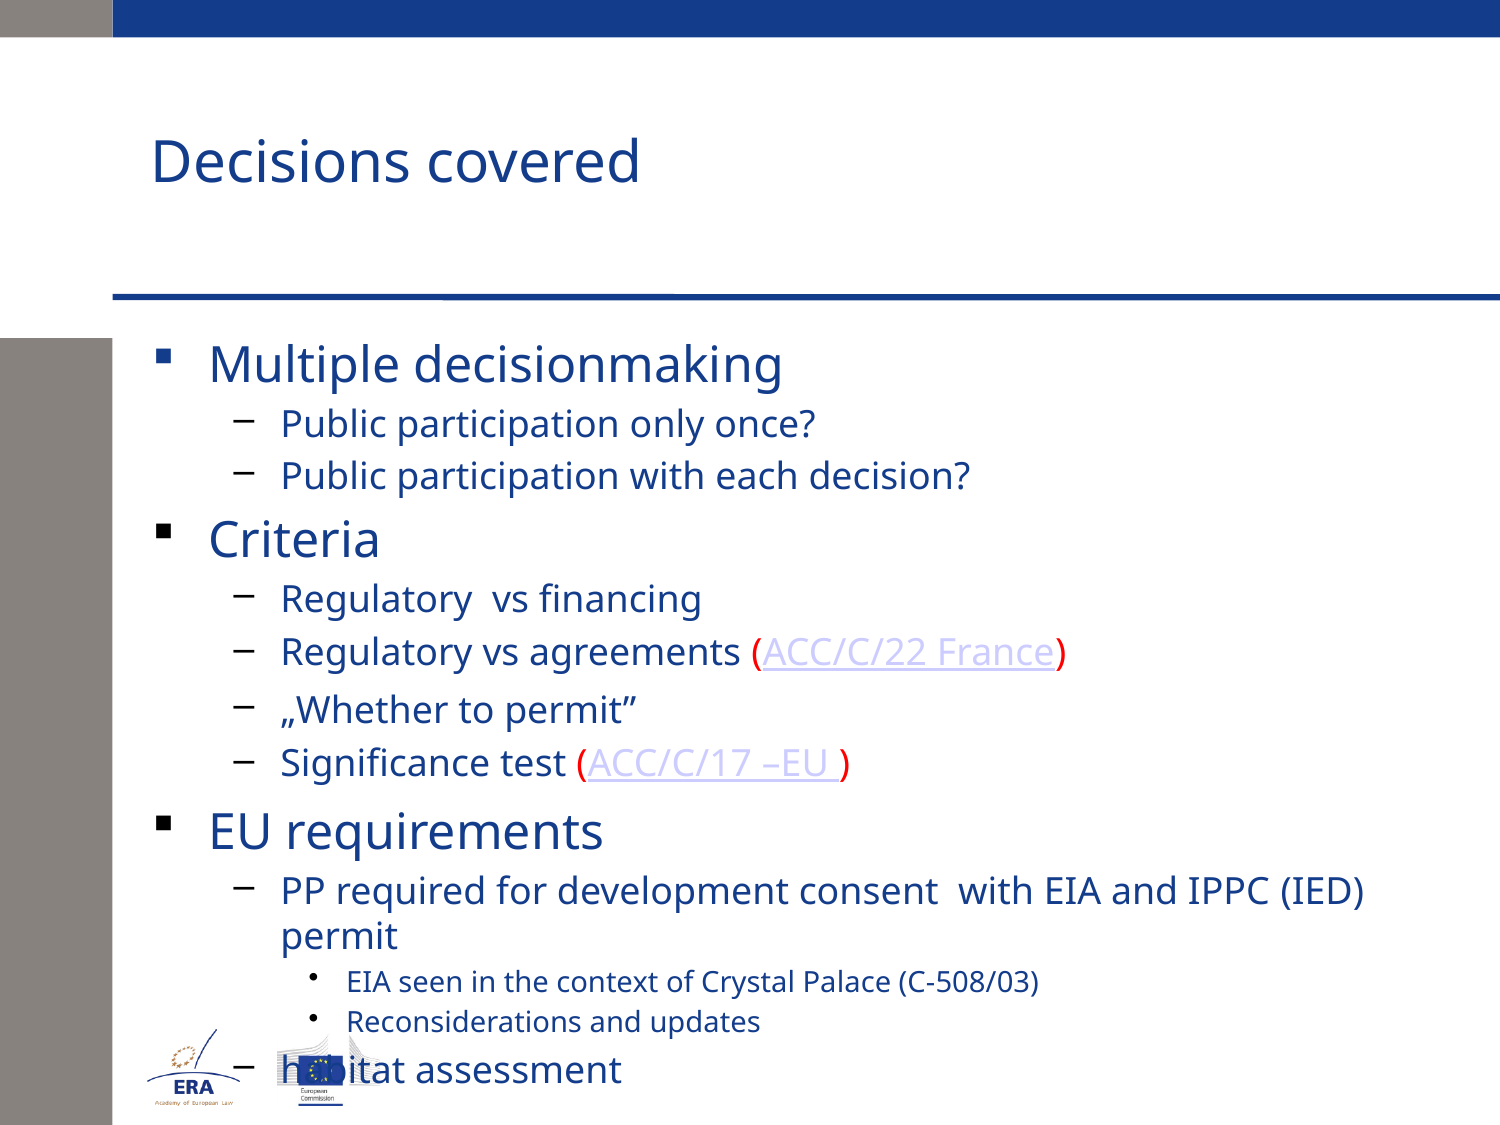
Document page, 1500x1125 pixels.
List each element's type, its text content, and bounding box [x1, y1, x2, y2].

title Decisions covered [135, 125, 1236, 264]
list Multiple decisionmaking Public participation only once? Public participation with each decision? Criteria Regulatory vs financing Regulatory vs agreements (ACC/C/22 France) „Whether to permit” Significance test (ACC/C/17 –EU ) EU requirements PP required for development consent with EIA and IPPC (IED) permit EIA seen in the context of Crystal Palace (C-508/03) Reconsiderations and updates habitat assessment [136, 324, 1389, 1125]
